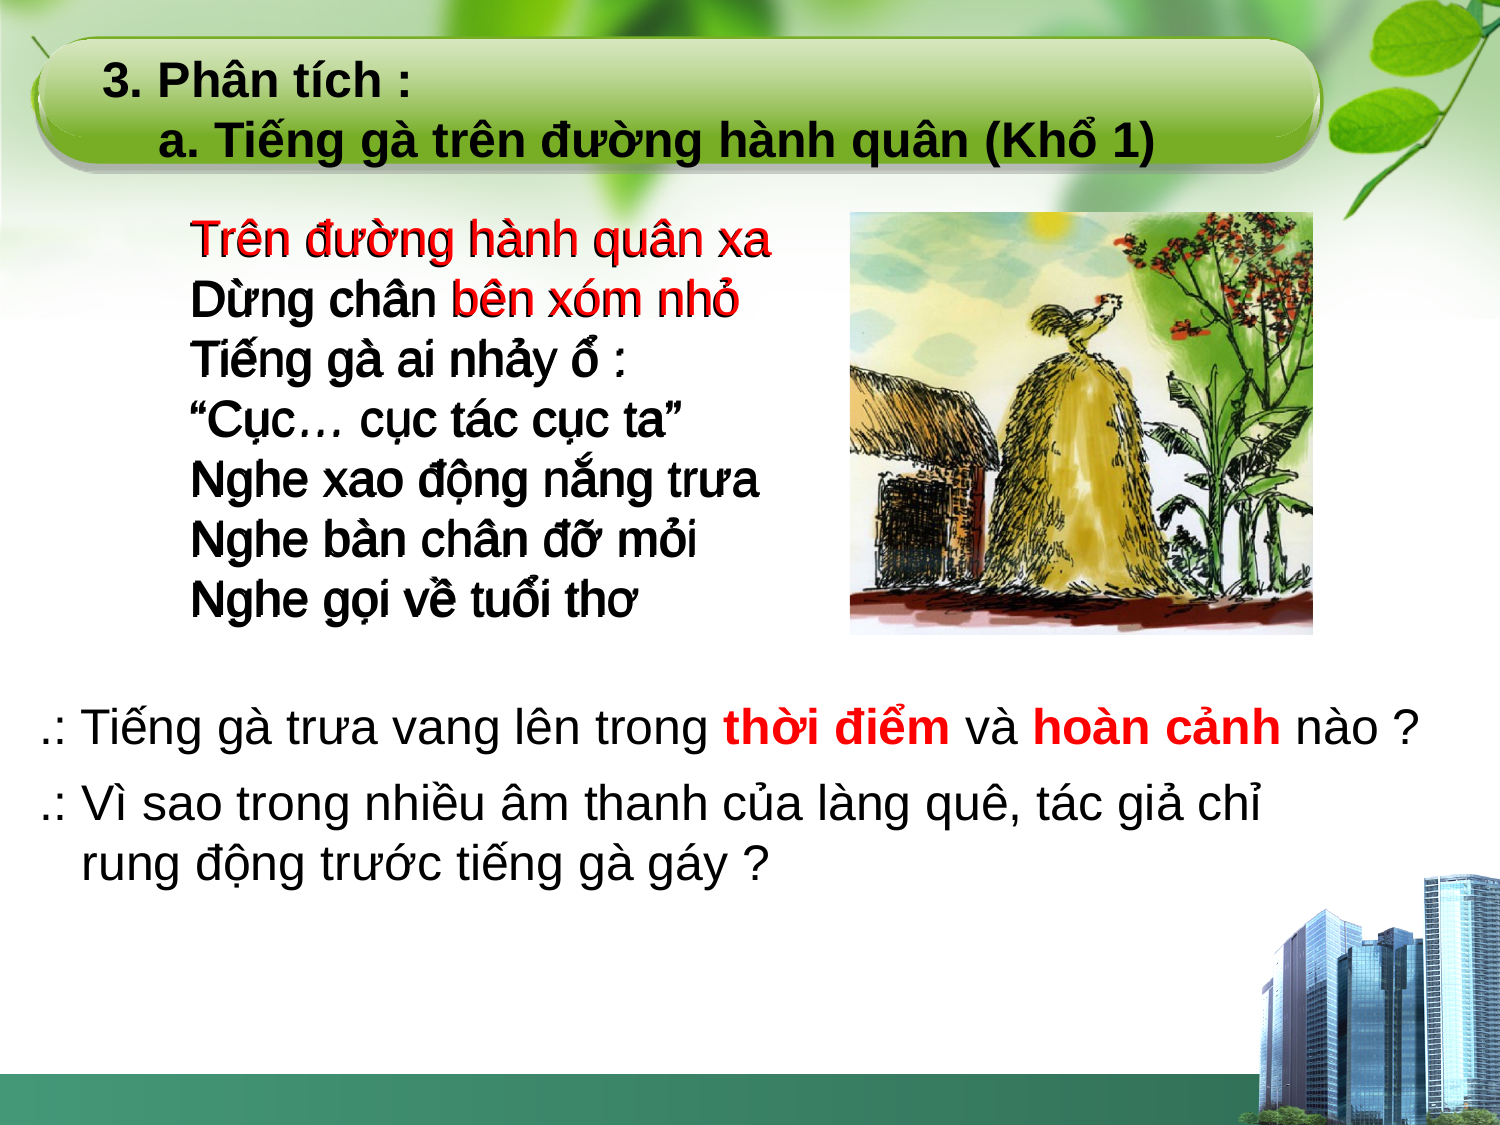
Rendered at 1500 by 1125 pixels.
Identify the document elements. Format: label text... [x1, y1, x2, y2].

text_box .: Tiếng gà trưa vang lên trong thời điểm và hoàn cảnh nào ? [24, 687, 1463, 763]
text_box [34, 37, 1323, 163]
text_box .: Vì sao trong nhiều âm thanh của làng quê, tác giả chỉ rung động trước tiếng gà gáy ? [24, 763, 1463, 898]
text_box Trên đường hành quân xa Dừng chân bên xóm nhỏ Tiếng gà ai nhảy ổ : “Cục… cục tác cục ta” Nghe xao động nắng trưa Nghe bàn chân đỡ mỏi Nghe gọi về tuổi thơ [176, 198, 896, 633]
picture [0, 0, 1500, 635]
